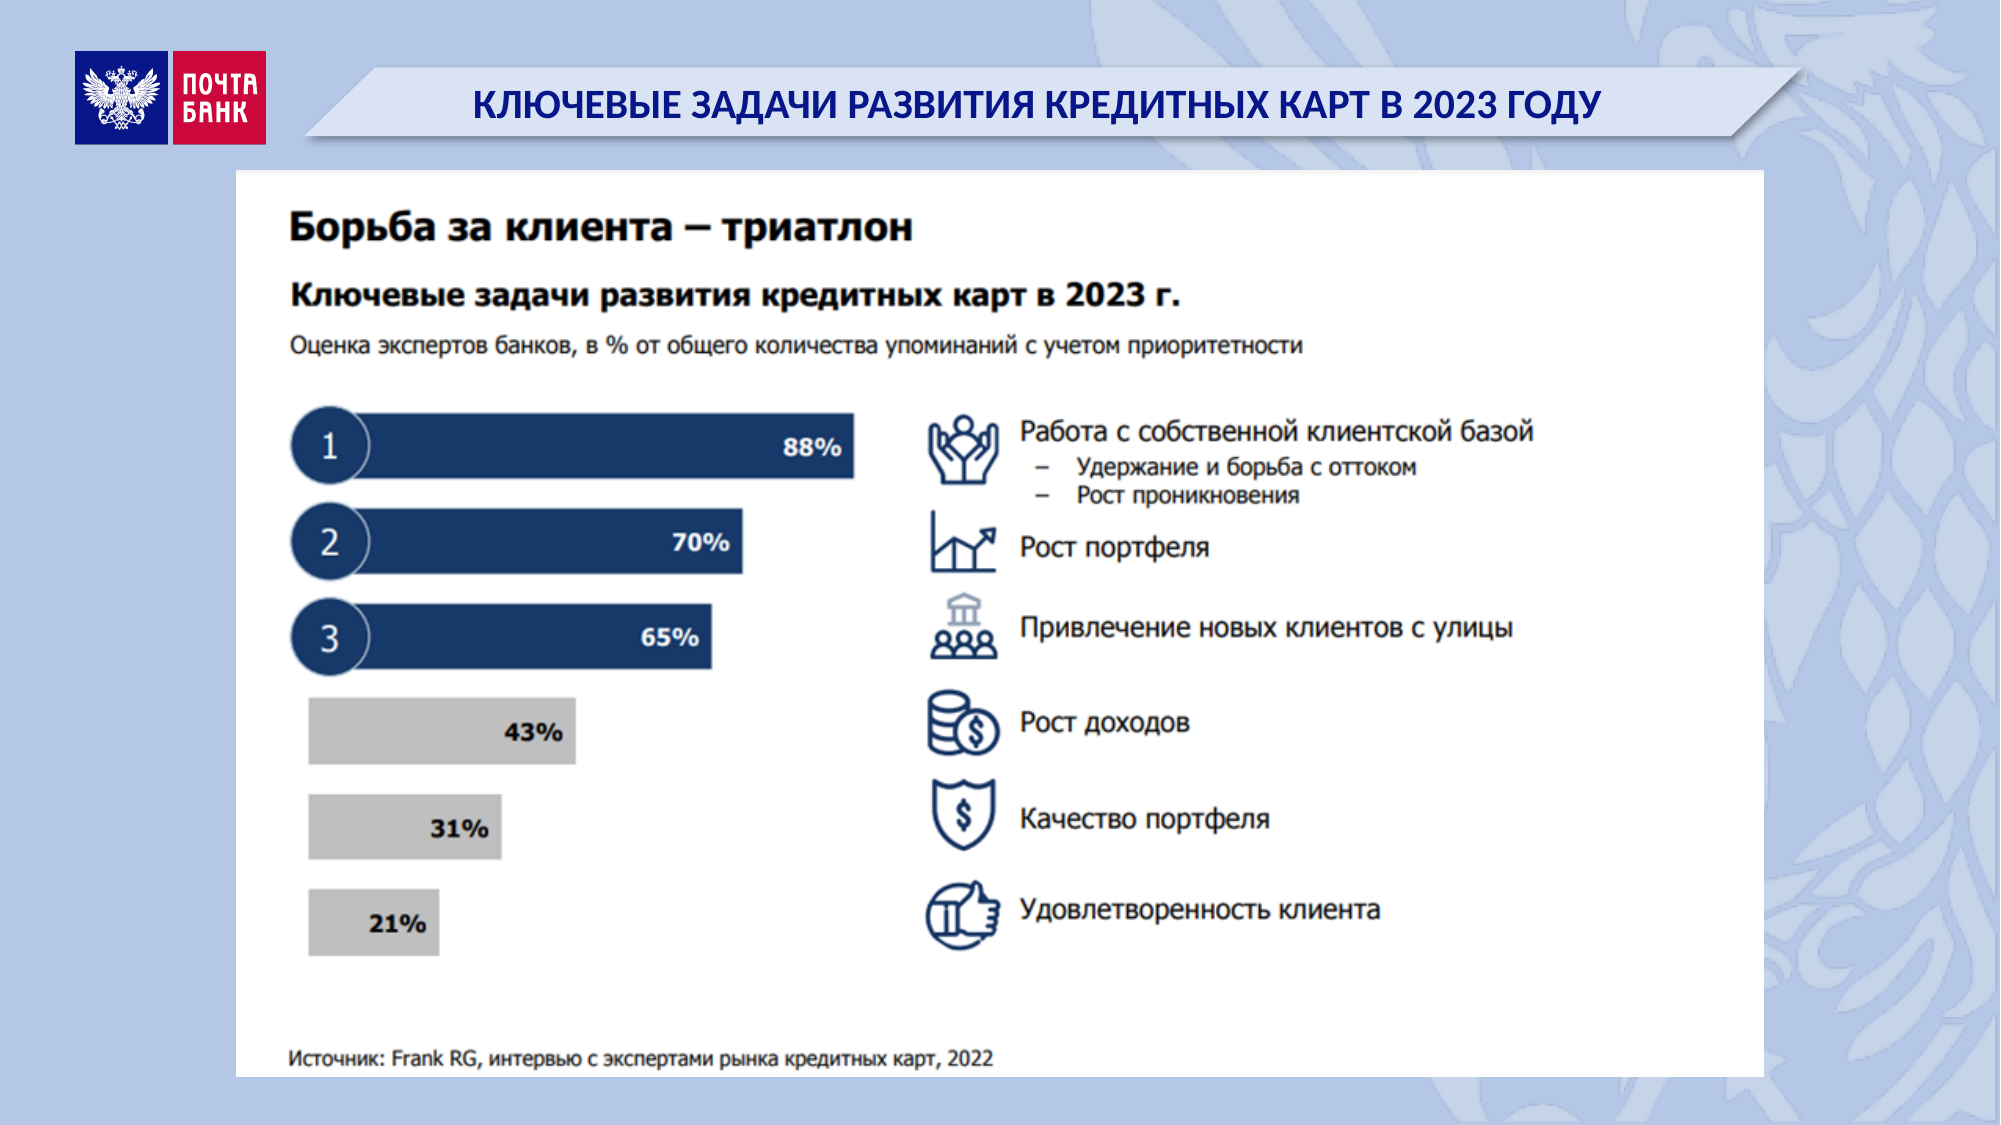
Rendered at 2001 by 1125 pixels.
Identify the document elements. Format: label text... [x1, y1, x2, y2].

picture [236, 170, 1764, 1077]
picture [72, 48, 268, 146]
text_box КЛЮЧЕВЫЕ ЗАДАЧИ РАЗВИТИЯ КРЕДИТНЫХ КАРТ В 2023 ГОДУ [303, 67, 1802, 137]
